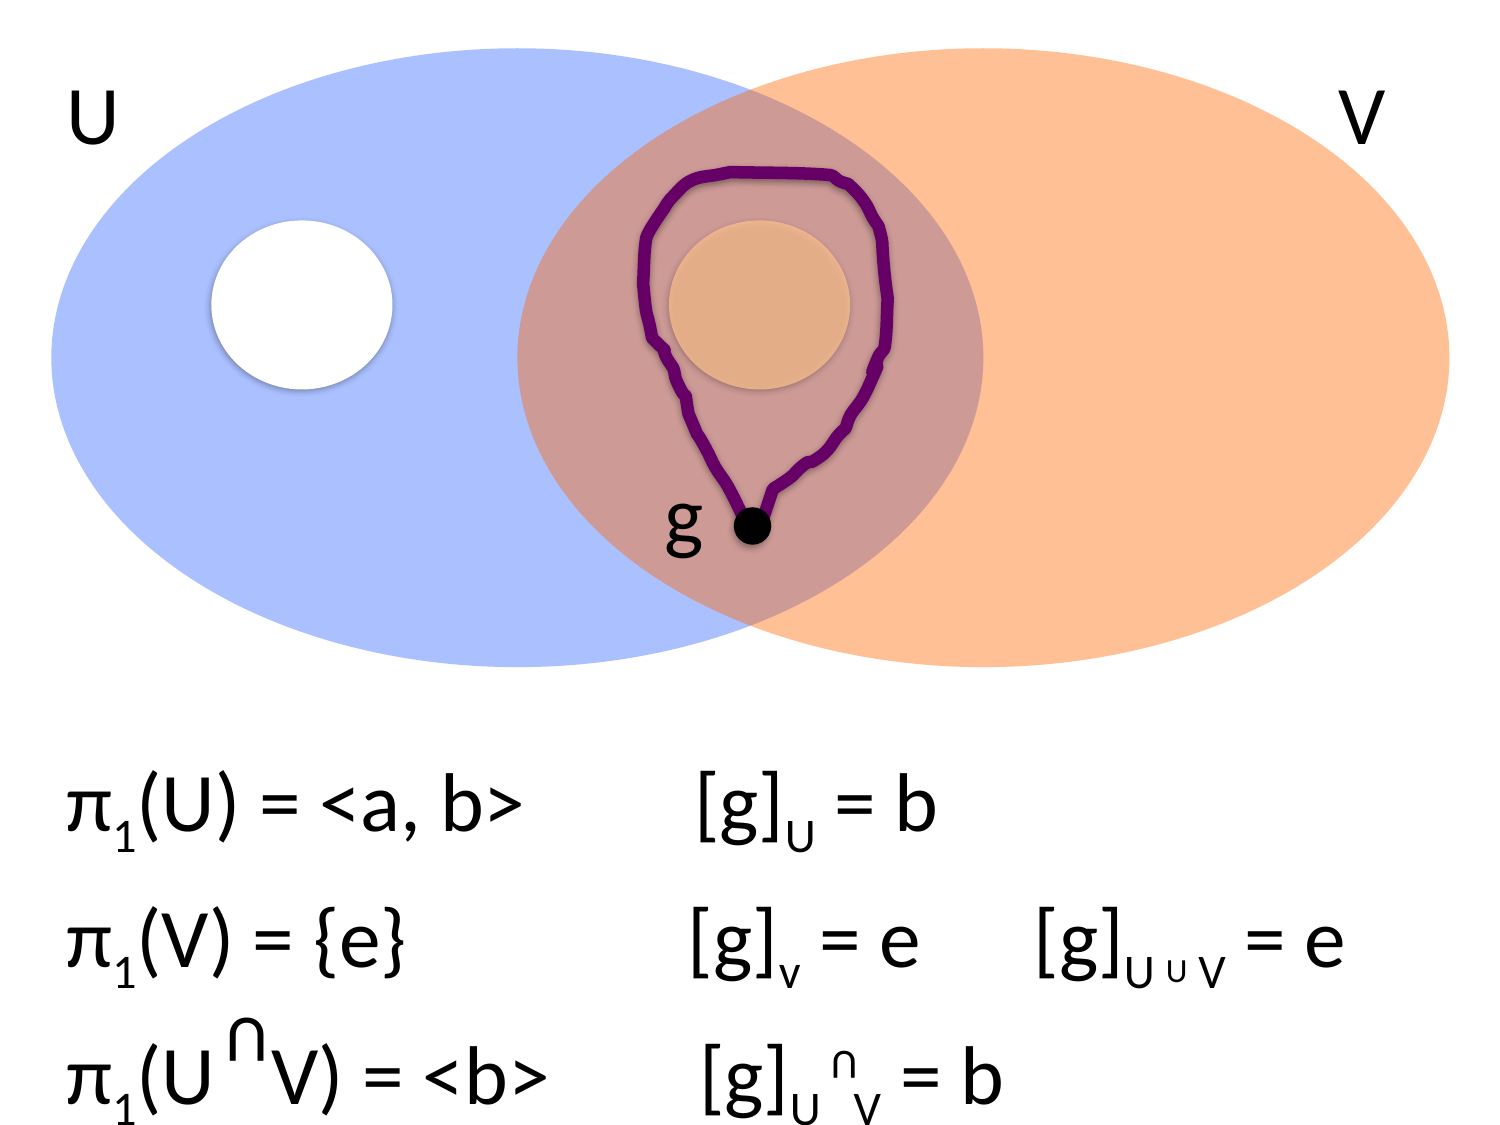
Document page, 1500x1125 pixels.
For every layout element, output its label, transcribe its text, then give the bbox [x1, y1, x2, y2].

text_box π1(U) = <a, b> [g]U = b π1(V) = {e} [g]v = e [g]U U V = e π1(U V) = <b> [g]U V = b [51, 717, 1500, 1125]
text_box U [184, 997, 283, 1093]
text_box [50, 47, 1450, 668]
text_box U [773, 1035, 873, 1101]
